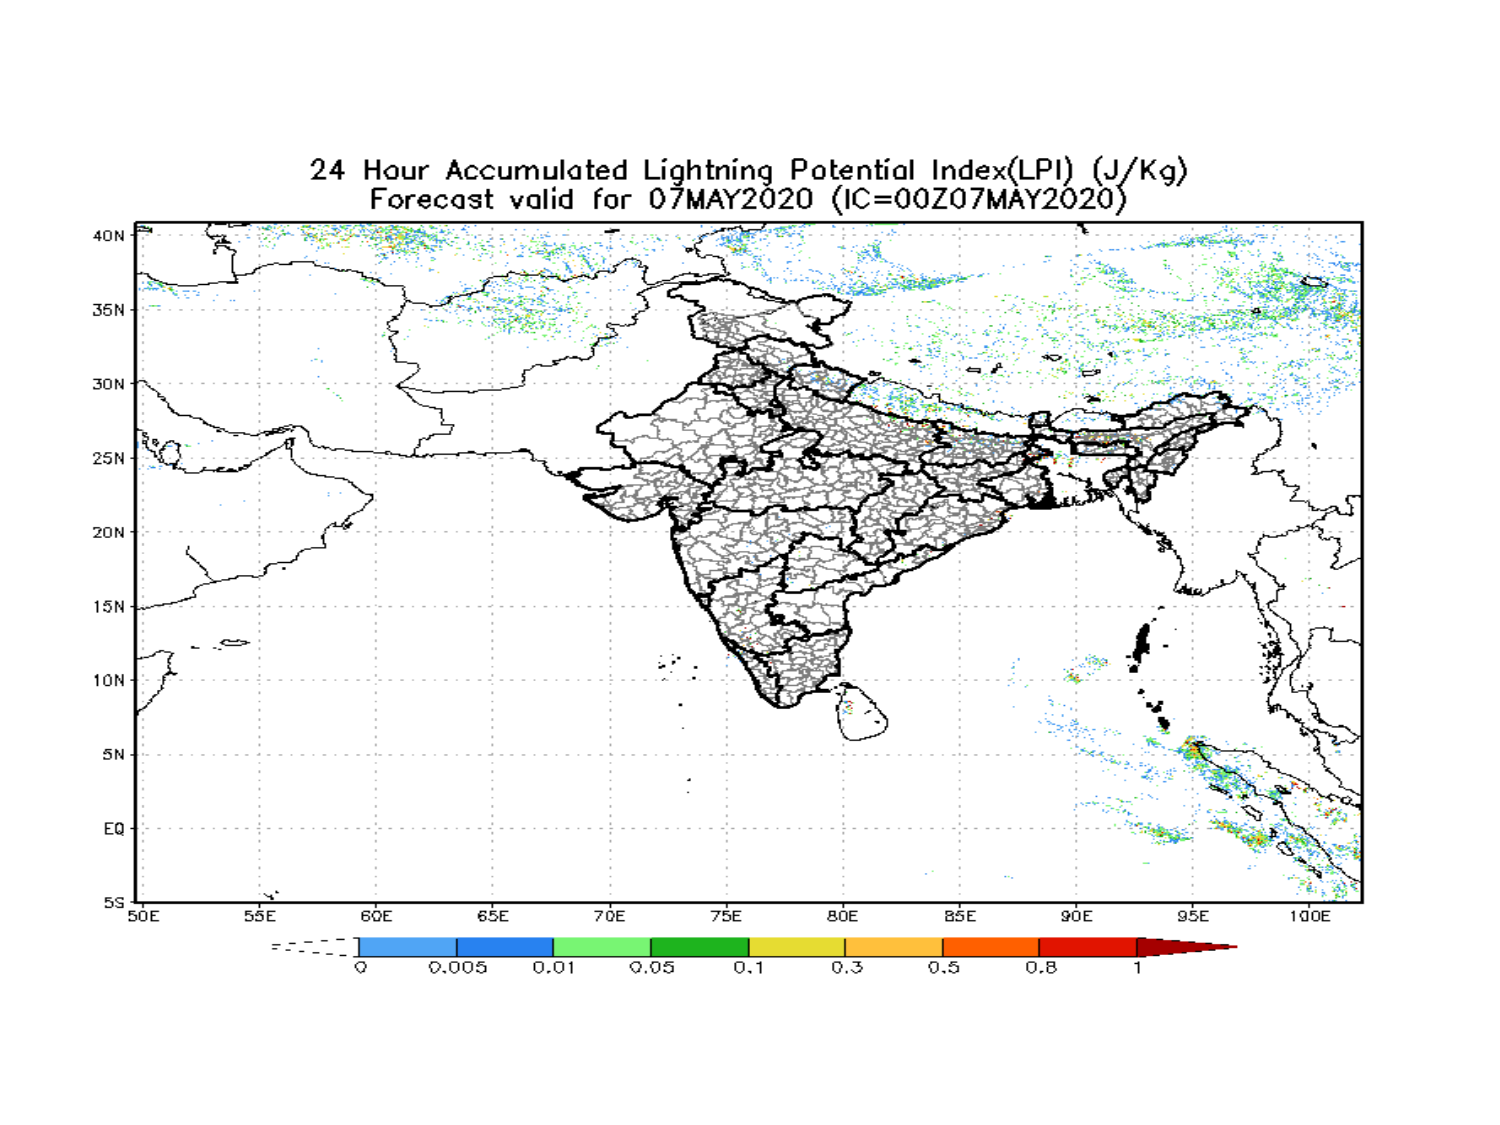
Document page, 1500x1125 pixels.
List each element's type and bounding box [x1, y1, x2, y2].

picture [74, 149, 1426, 976]
